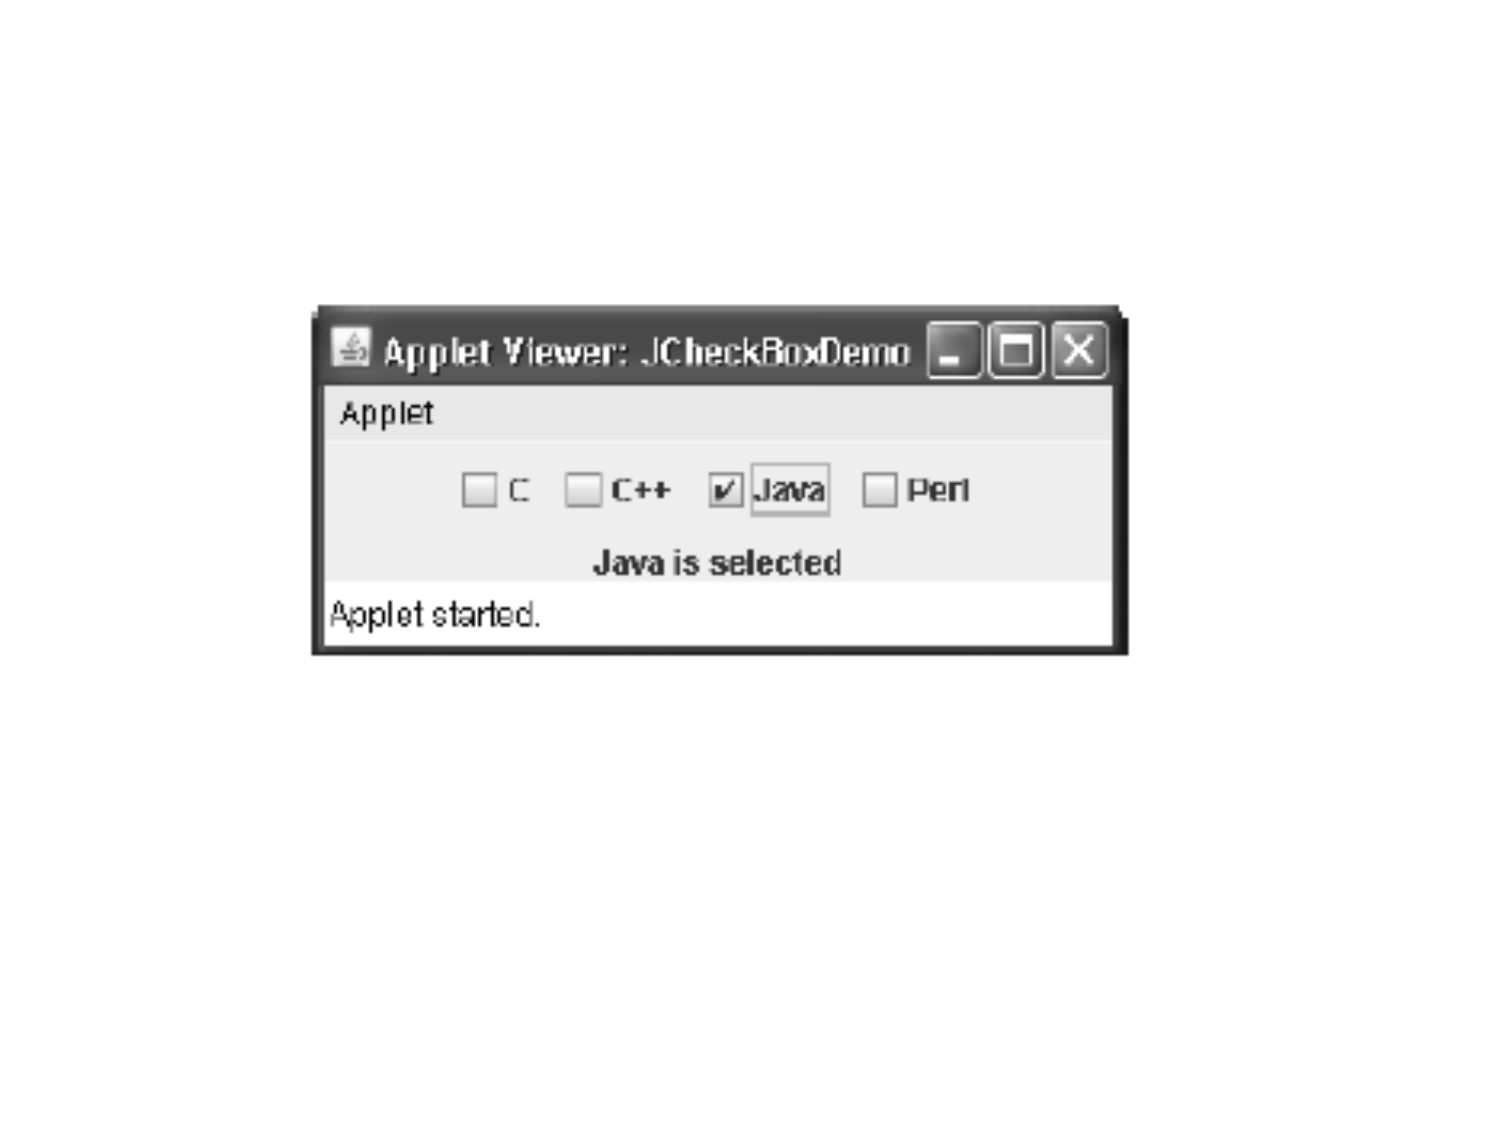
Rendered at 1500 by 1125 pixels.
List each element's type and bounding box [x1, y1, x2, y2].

picture [287, 287, 1153, 679]
